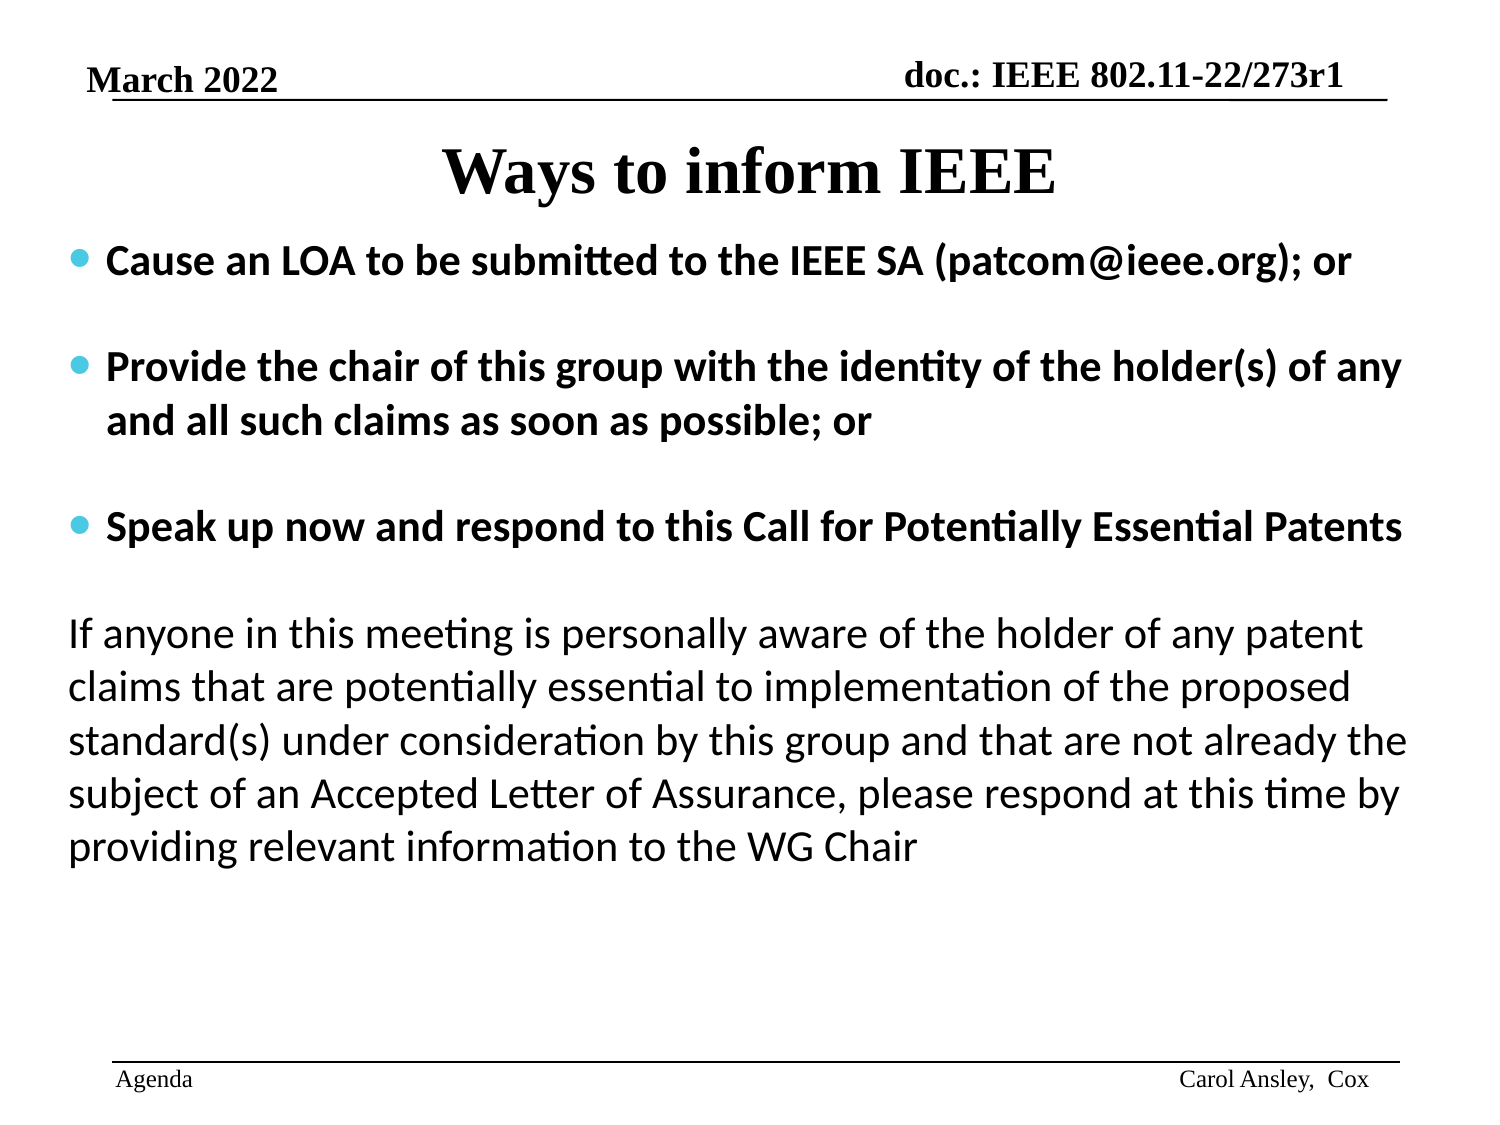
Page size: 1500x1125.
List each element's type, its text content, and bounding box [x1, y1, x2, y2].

title Ways to inform IEEE [74, 129, 1426, 184]
list [74, 184, 1426, 223]
text_box Cause an LOA to be submitted to the IEEE SA (patcom@ieee.org); or Provide the chair of this group with the identity of the holder(s) of any and all such claims as soon as possible; or Speak up now and respond to this Call for Potentially Essential Patents If anyone in this meeting is personally aware of the holder of any patent claims that are potentially essential to implementation of the proposed standard(s) under consideration by this group and that are not already the subject of an Accepted Letter of Assurance, please respond at this time by providing relevant information to the WG Chair [53, 223, 1447, 996]
